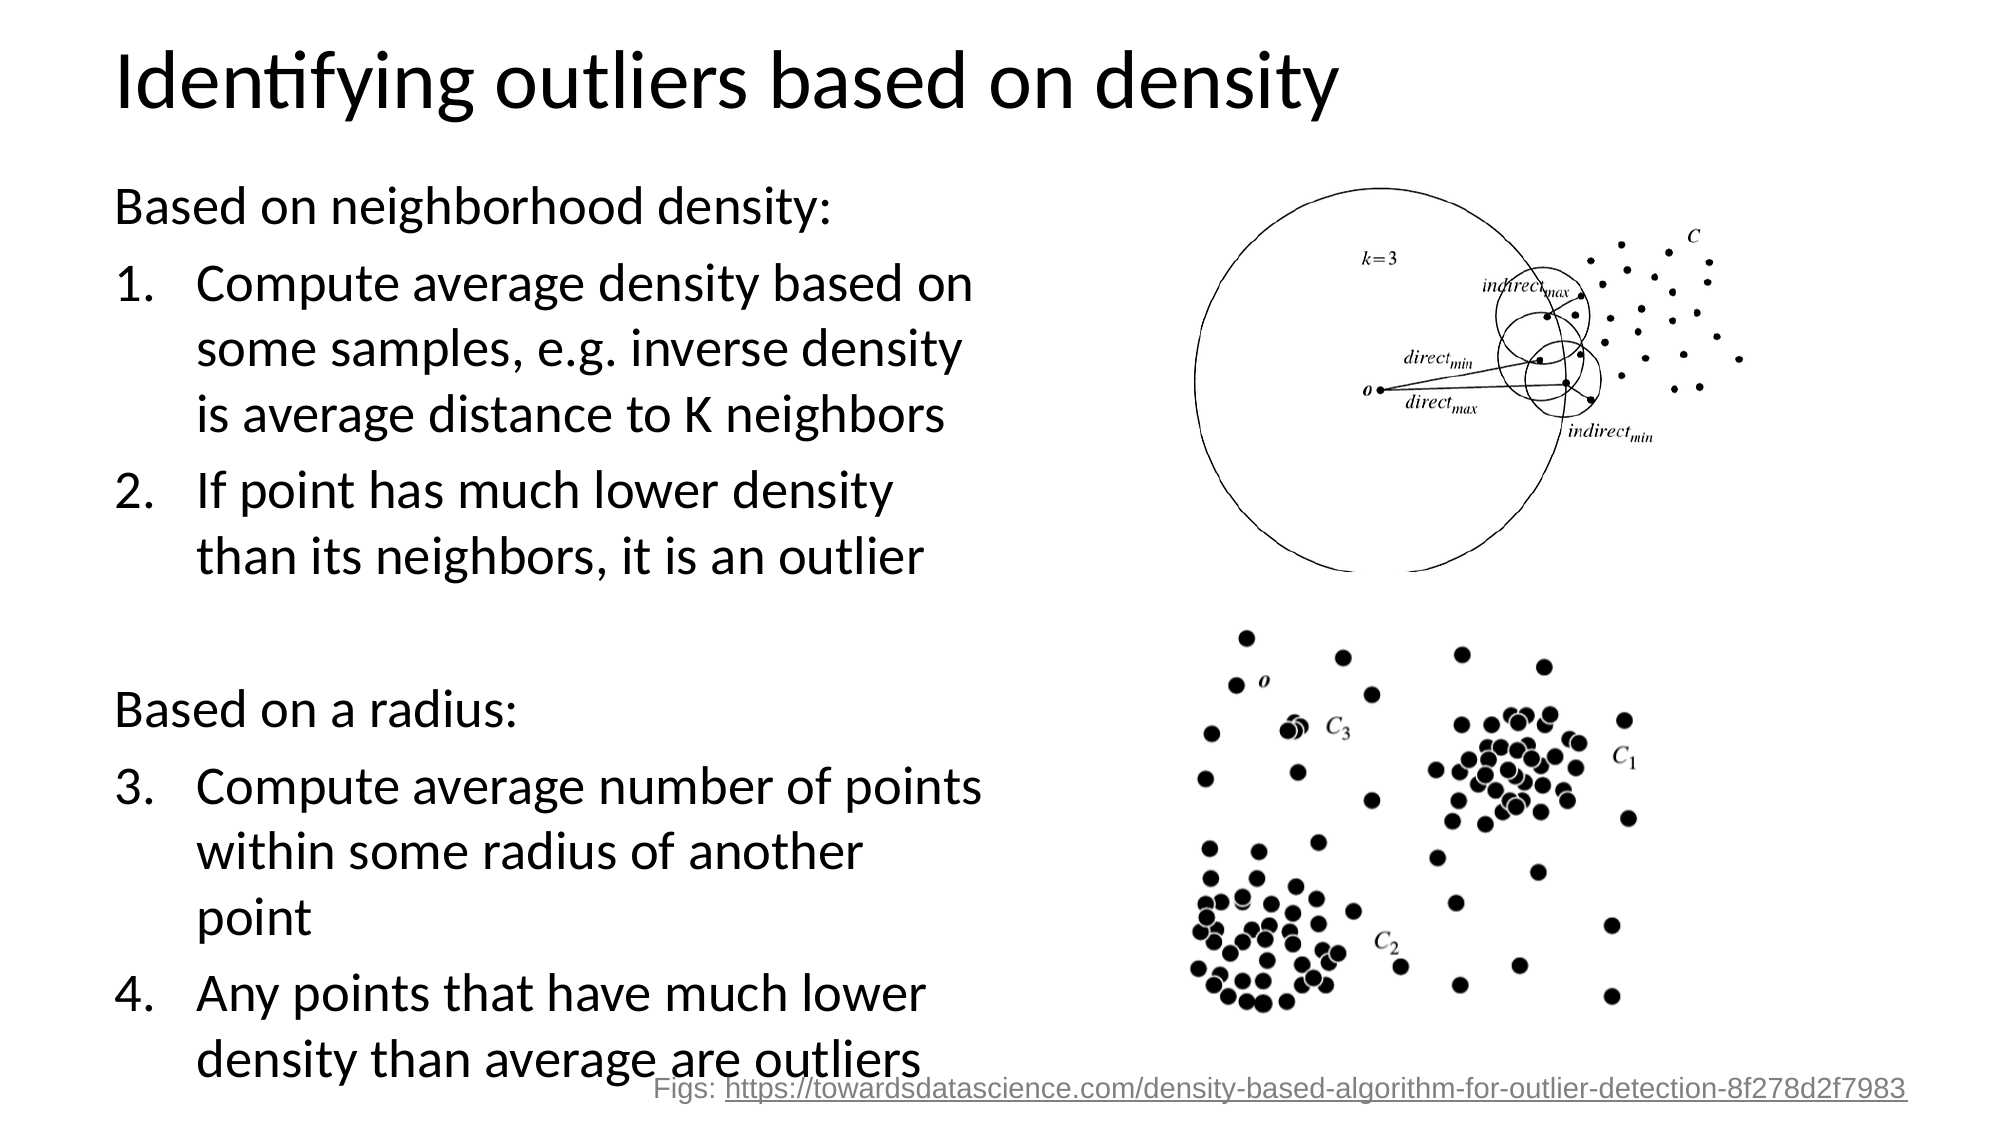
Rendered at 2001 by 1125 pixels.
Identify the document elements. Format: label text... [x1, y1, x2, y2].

list Based on neighborhood density: Compute average density based on some samples, e.g. inverse density is average distance to K neighbors If point has much lower density than its neighbors, it is an outlier Based on a radius: Compute average number of points within some radius of another point Any points that have much lower density than average are outliers [99, 162, 1000, 1100]
title Identifying outliers based on density [99, 0, 1900, 150]
picture [1124, 164, 1790, 1061]
text_box Figs: https://towardsdatascience.com/density-based-algorithm-for-outlier-detection-8f278d2f7983 [638, 1061, 1931, 1112]
